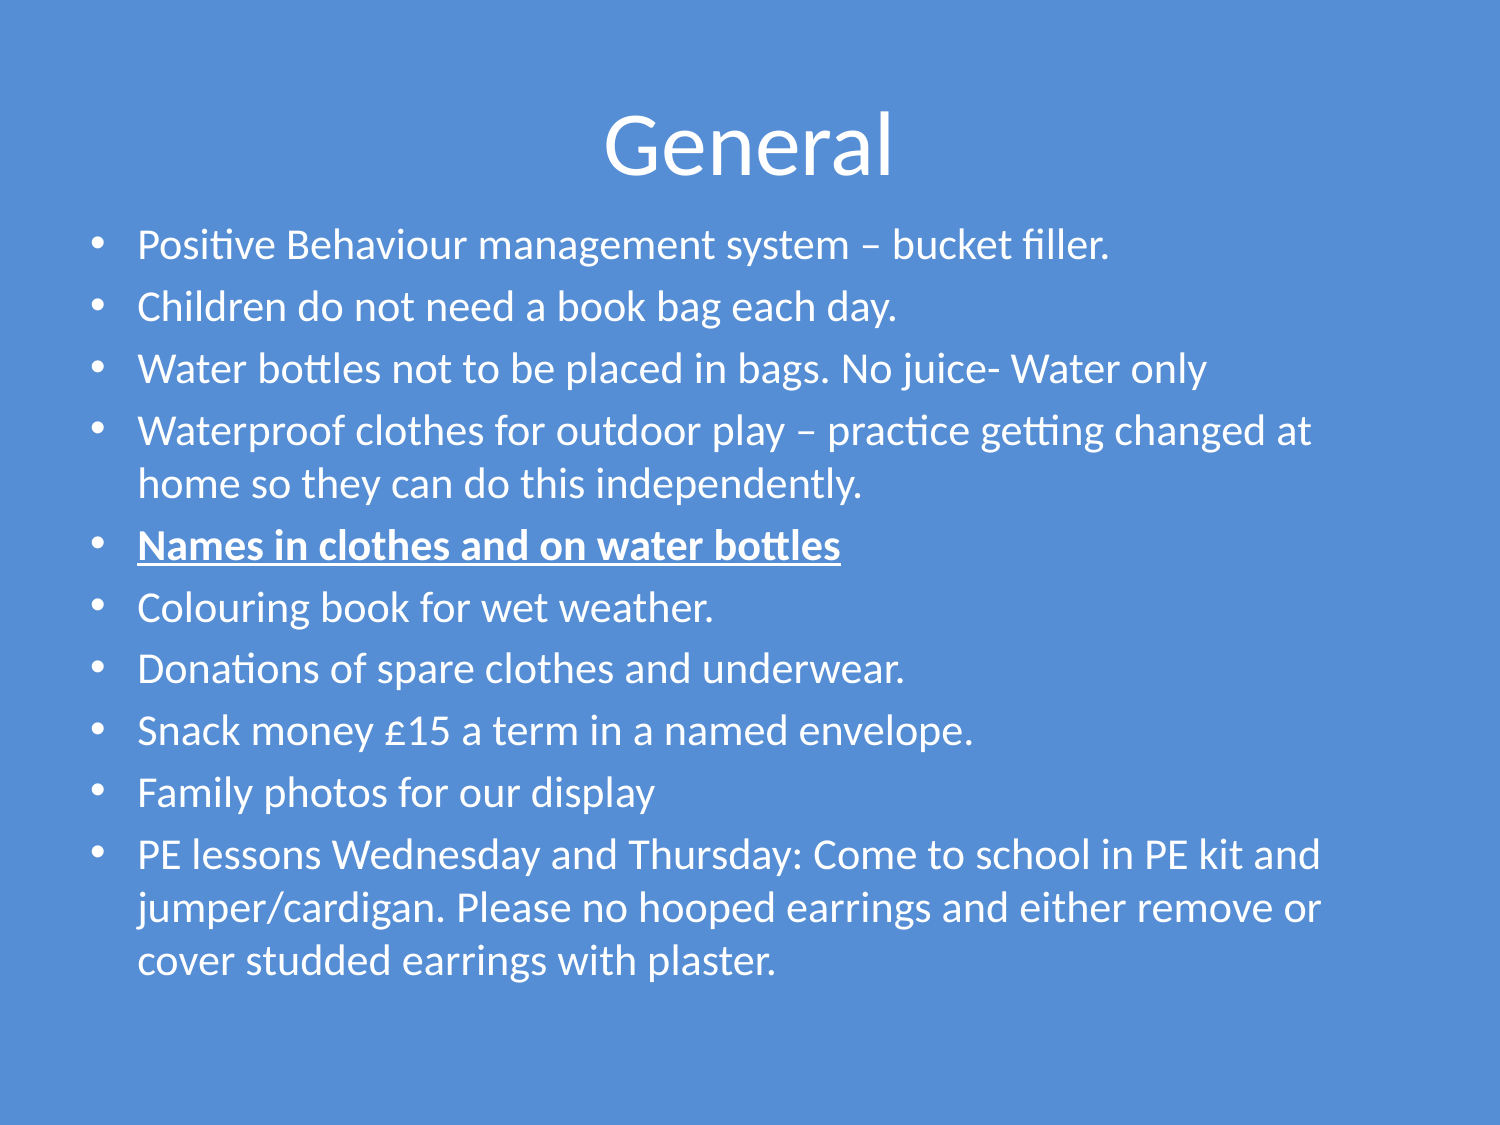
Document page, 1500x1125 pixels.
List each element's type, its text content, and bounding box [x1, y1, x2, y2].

title General [75, 45, 1425, 208]
list Positive Behaviour management system – bucket filler. Children do not need a book bag each day. Water bottles not to be placed in bags. No juice- Water only Waterproof clothes for outdoor play – practice getting changed at home so they can do this independently. Names in clothes and on water bottles Colouring book for wet weather. Donations of spare clothes and underwear. Snack money £15 a term in a named envelope. Family photos for our display PE lessons Wednesday and Thursday: Come to school in PE kit and jumper/cardigan. Please no hooped earrings and either remove or cover studded earrings with plaster. [75, 208, 1425, 1005]
